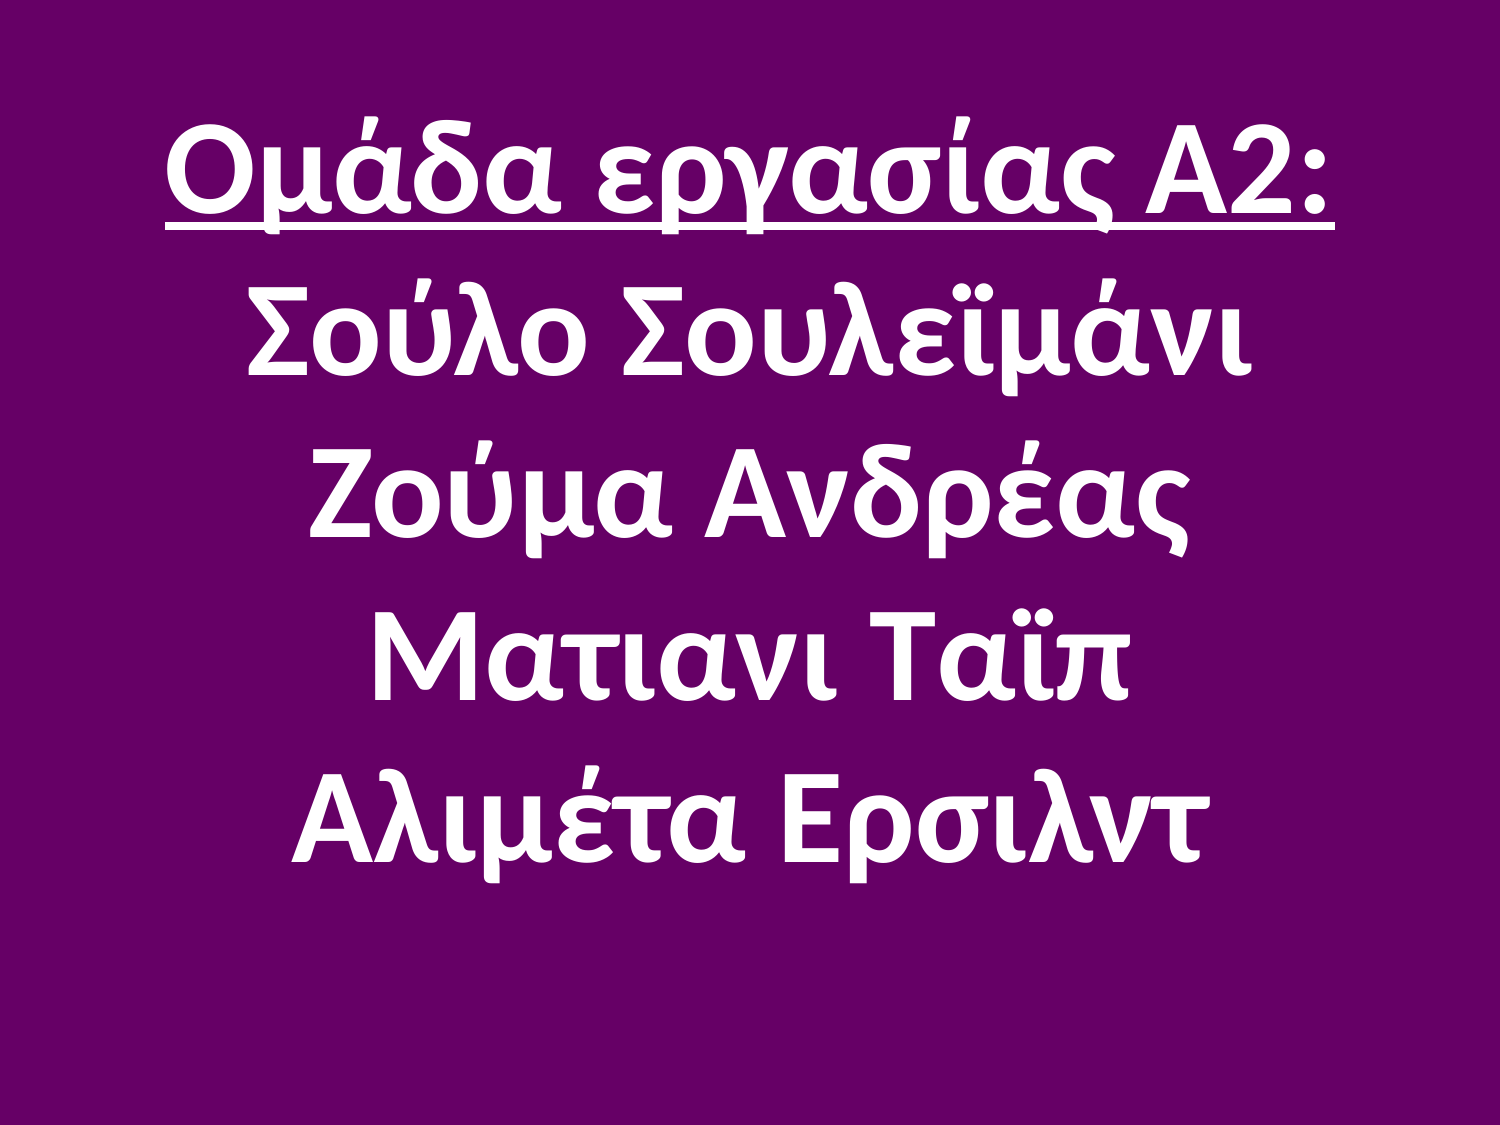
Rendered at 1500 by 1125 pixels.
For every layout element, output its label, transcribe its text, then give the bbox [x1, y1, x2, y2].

text_box Ομάδα εργασίας Α2: Σούλο Σουλεϊμάνι Ζούμα Ανδρέας Ματιανι Ταϊπ Αλιμέτα Ερσιλντ [0, 70, 1500, 1125]
